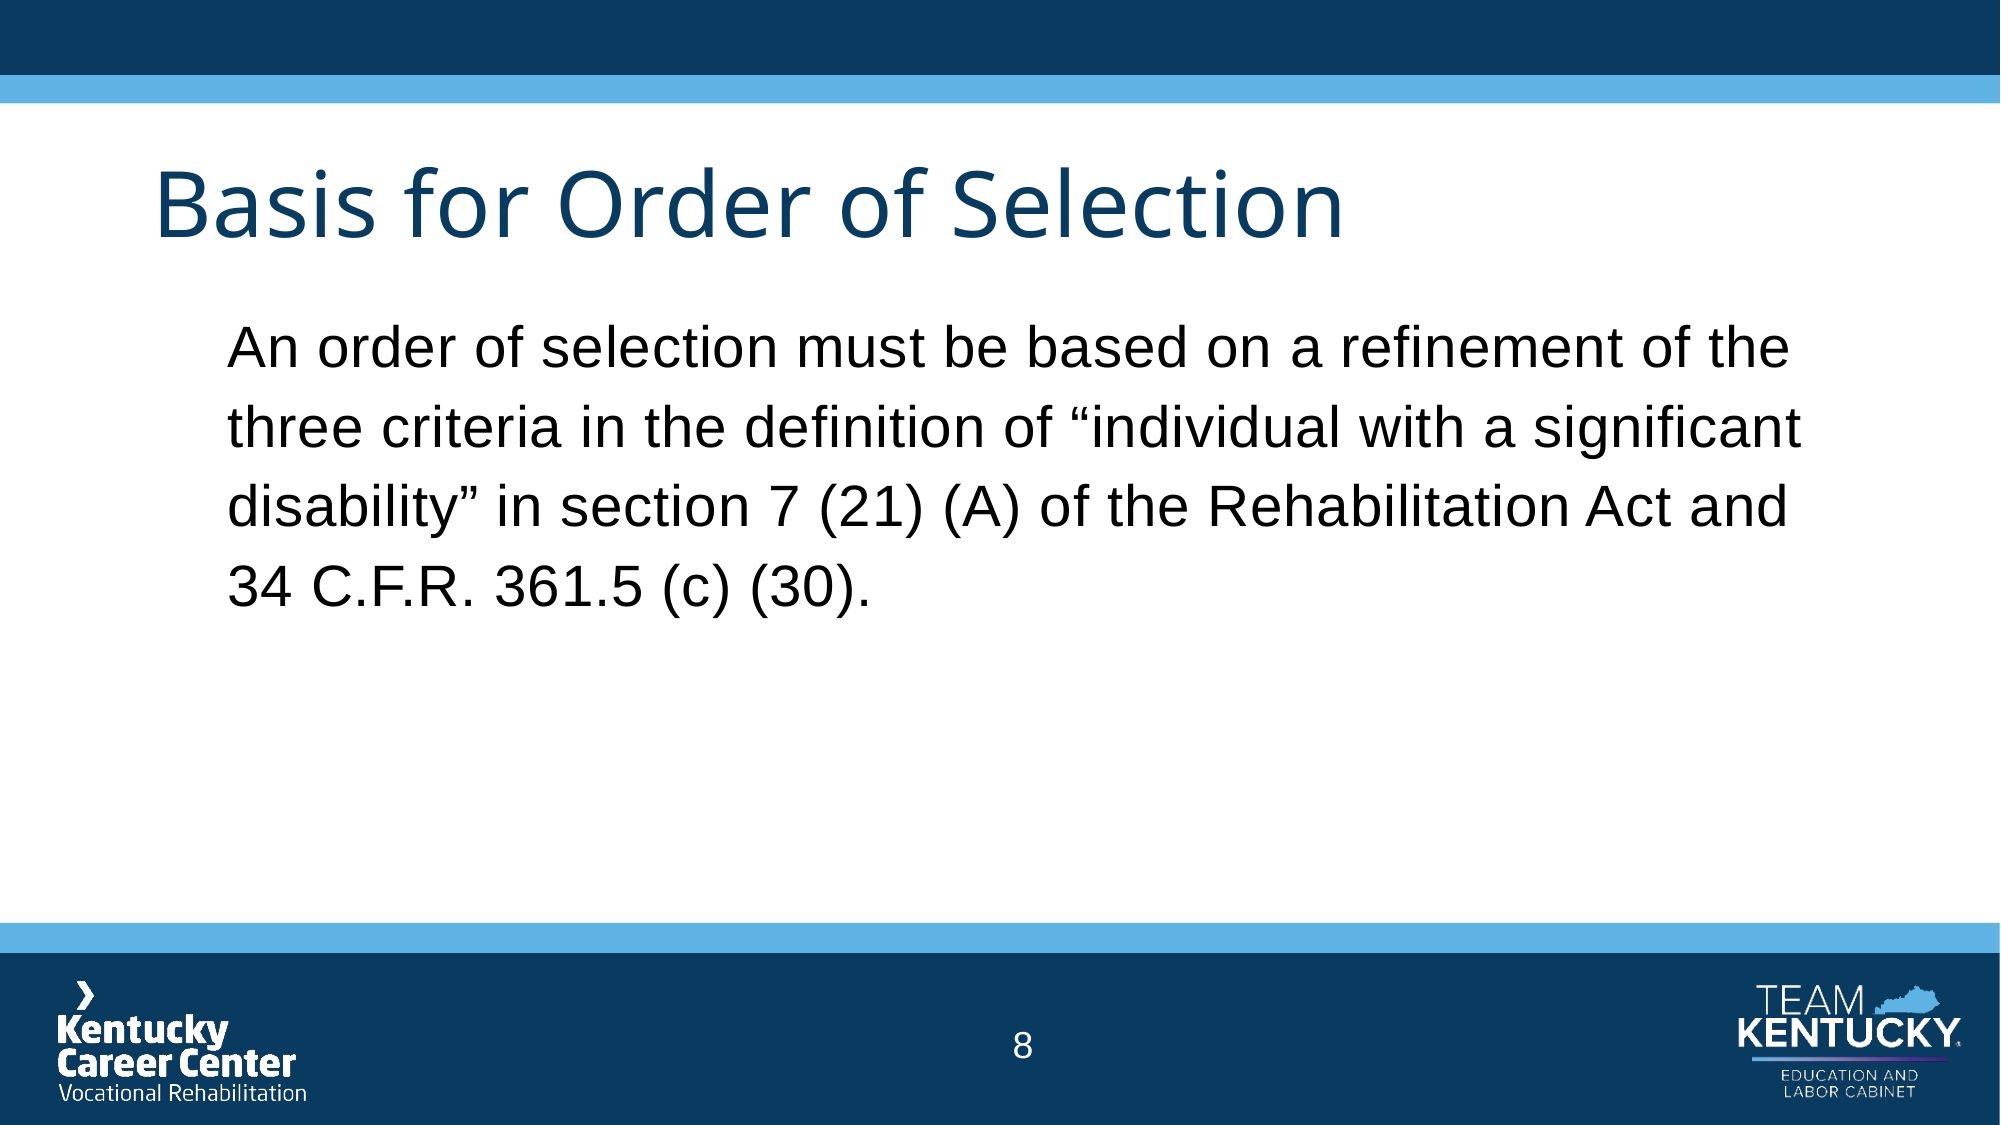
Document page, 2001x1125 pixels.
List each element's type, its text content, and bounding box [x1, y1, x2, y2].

picture [1736, 984, 1964, 1103]
picture [23, 955, 310, 1125]
title Basis for Order of Selection [137, 116, 1863, 270]
list An order of selection must be based on a refinement of the three criteria in the definition of “individual with a significant disability” in section 7 (21) (A) of the Rehabilitation Act and 34 C.F.R. 361.5 (c) (30). [137, 291, 1863, 915]
slide_number 8 [797, 1013, 1248, 1074]
